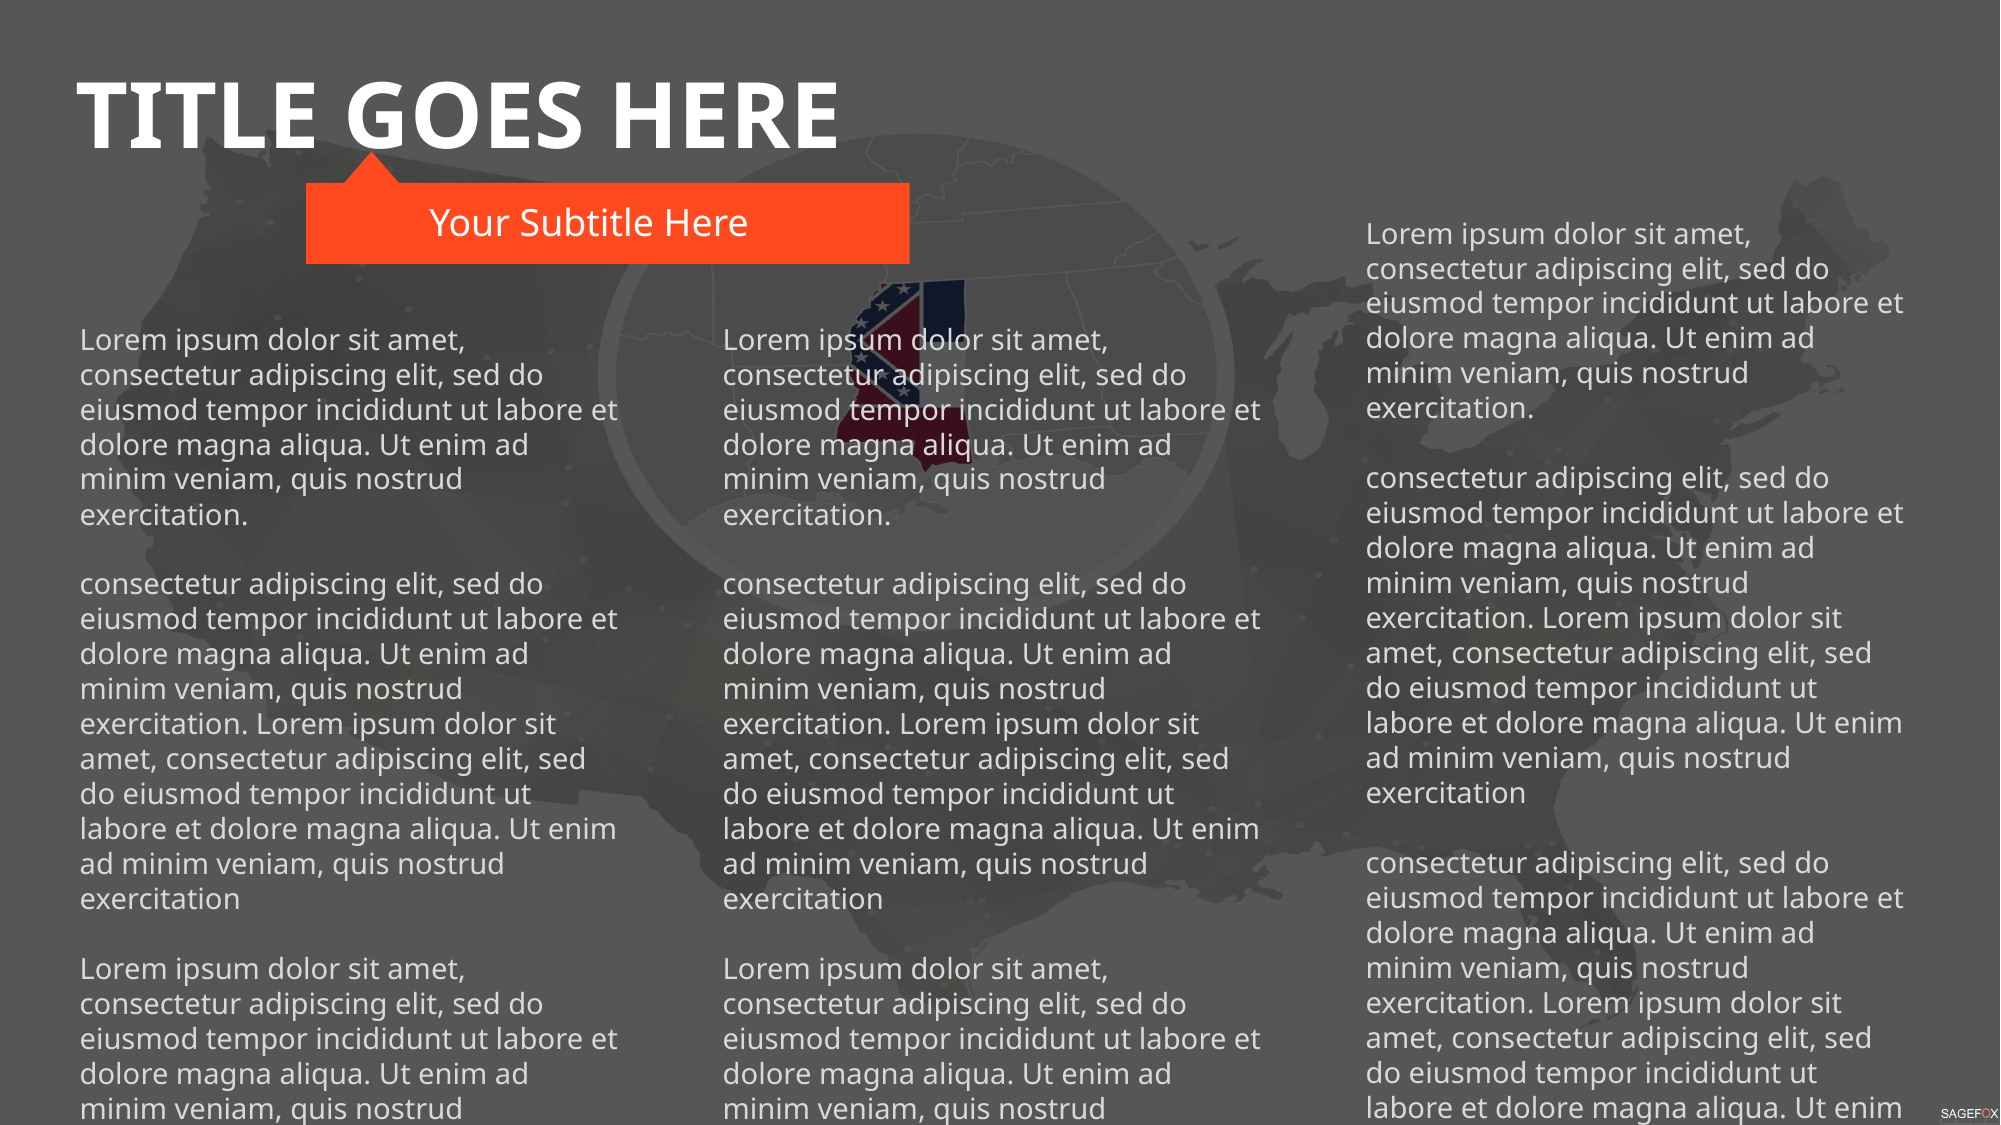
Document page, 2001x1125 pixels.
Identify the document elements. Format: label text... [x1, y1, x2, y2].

text_box Lorem ipsum dolor sit amet, consectetur adipiscing elit, sed do eiusmod tempor incididunt ut labore et dolore magna aliqua. Ut enim ad minim veniam, quis nostrud exercitation. consectetur adipiscing elit, sed do eiusmod tempor incididunt ut labore et dolore magna aliqua. Ut enim ad minim veniam, quis nostrud exercitation. Lorem ipsum dolor sit amet, consectetur adipiscing elit, sed do eiusmod tempor incididunt ut labore et dolore magna aliqua. Ut enim ad minim veniam, quis nostrud exercitation Lorem ipsum dolor sit amet, consectetur adipiscing elit, sed do eiusmod tempor incididunt ut labore et dolore magna aliqua. Ut enim ad minim veniam, quis nostrud exercitation. [64, 313, 635, 1125]
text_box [306, 151, 910, 264]
text_box Lorem ipsum dolor sit amet, consectetur adipiscing elit, sed do eiusmod tempor incididunt ut labore et dolore magna aliqua. Ut enim ad minim veniam, quis nostrud exercitation. consectetur adipiscing elit, sed do eiusmod tempor incididunt ut labore et dolore magna aliqua. Ut enim ad minim veniam, quis nostrud exercitation. Lorem ipsum dolor sit amet, consectetur adipiscing elit, sed do eiusmod tempor incididunt ut labore et dolore magna aliqua. Ut enim ad minim veniam, quis nostrud exercitation Lorem ipsum dolor sit amet, consectetur adipiscing elit, sed do eiusmod tempor incididunt ut labore et dolore magna aliqua. Ut enim ad minim veniam, quis nostrud exercitation [707, 313, 1278, 1125]
text_box Lorem ipsum dolor sit amet, consectetur adipiscing elit, sed do eiusmod tempor incididunt ut labore et dolore magna aliqua. Ut enim ad minim veniam, quis nostrud exercitation. consectetur adipiscing elit, sed do eiusmod tempor incididunt ut labore et dolore magna aliqua. Ut enim ad minim veniam, quis nostrud exercitation. Lorem ipsum dolor sit amet, consectetur adipiscing elit, sed do eiusmod tempor incididunt ut labore et dolore magna aliqua. Ut enim ad minim veniam, quis nostrud exercitation consectetur adipiscing elit, sed do eiusmod tempor incididunt ut labore et dolore magna aliqua. Ut enim ad minim veniam, quis nostrud exercitation. Lorem ipsum dolor sit amet, consectetur adipiscing elit, sed do eiusmod tempor incididunt ut labore et dolore magna aliqua. Ut enim ad minim veniam, quis nostrud exercitation [1350, 207, 1921, 1125]
text_box TITLE GOES HERE [60, 49, 965, 175]
picture [1940, 0, 2001, 1125]
